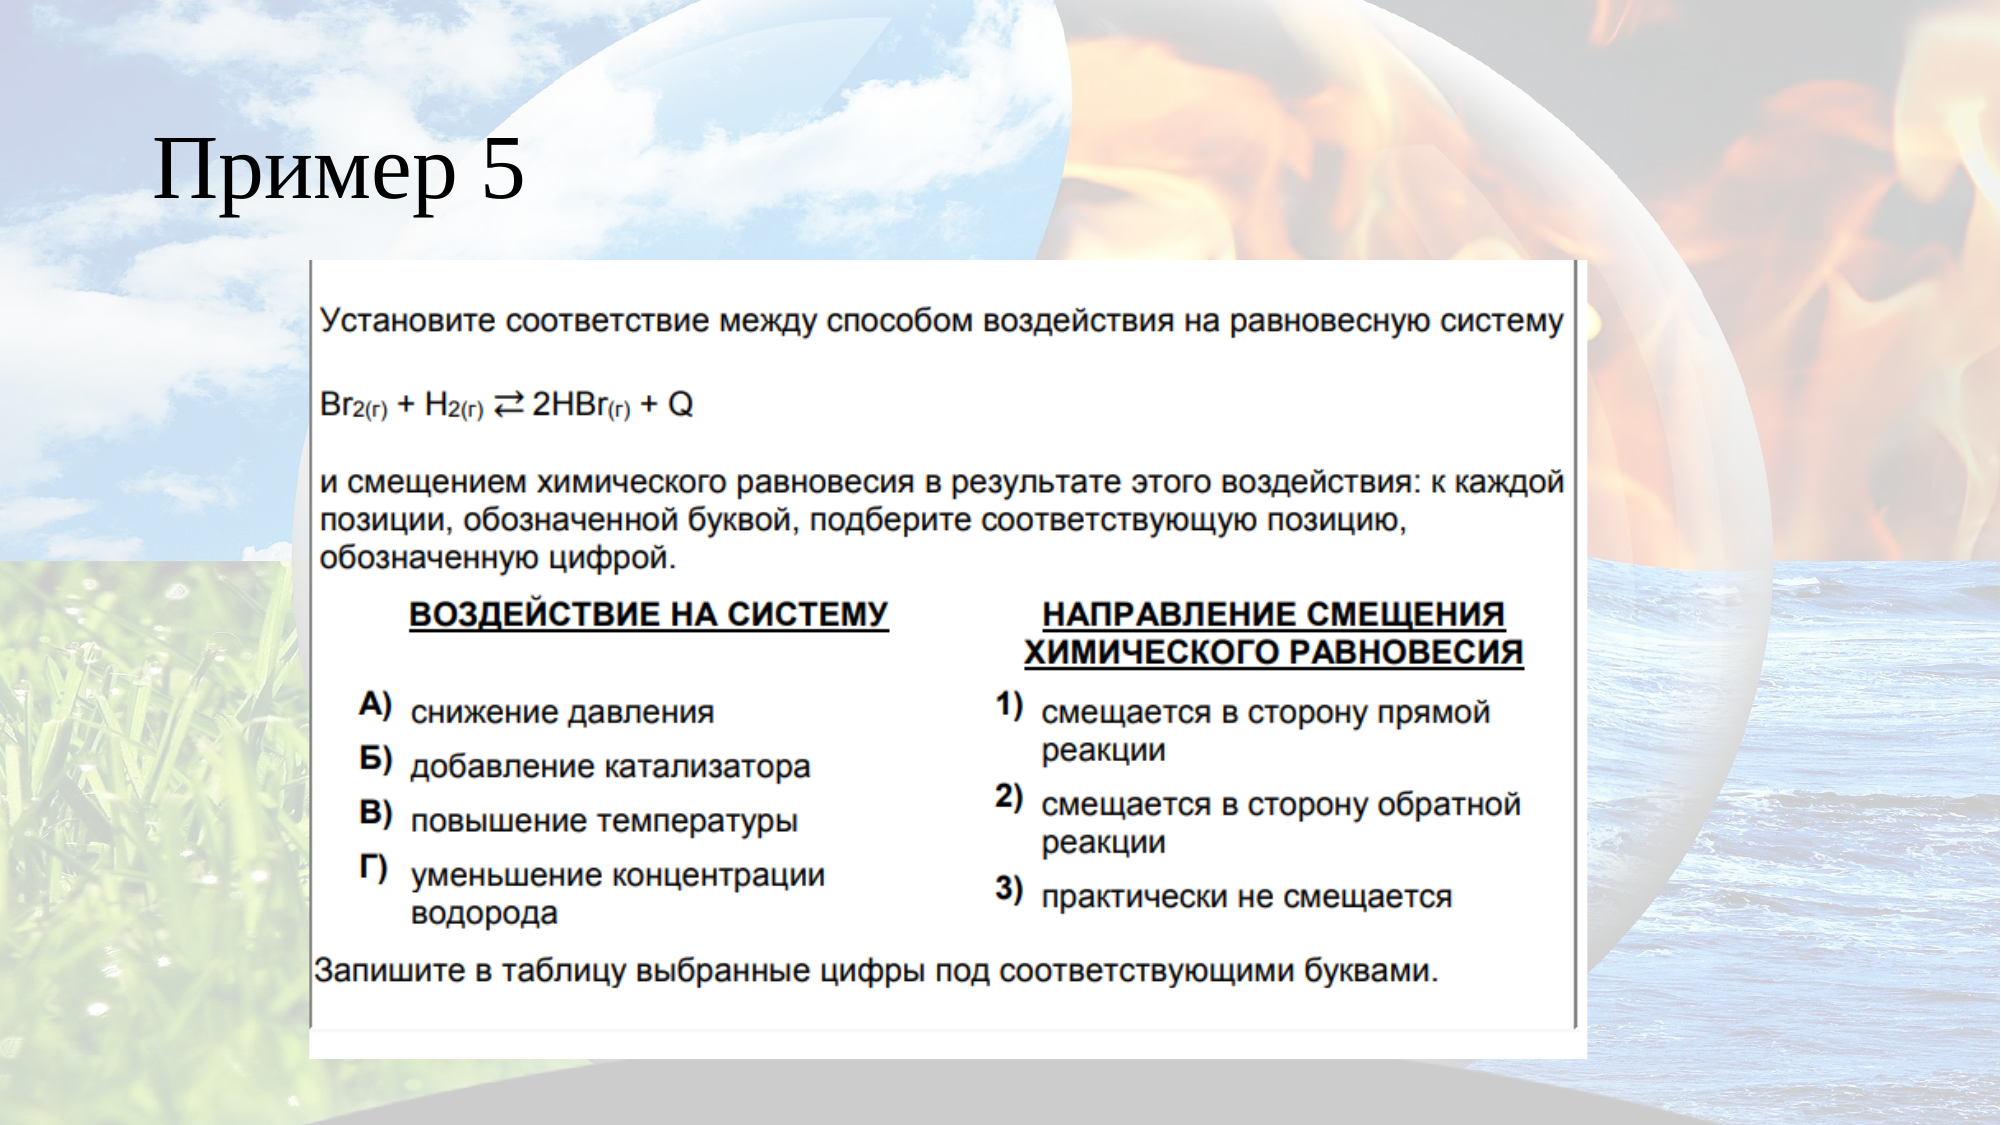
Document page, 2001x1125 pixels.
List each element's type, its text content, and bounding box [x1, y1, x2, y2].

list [309, 260, 1588, 1059]
title Пример 5 [137, 59, 1863, 278]
